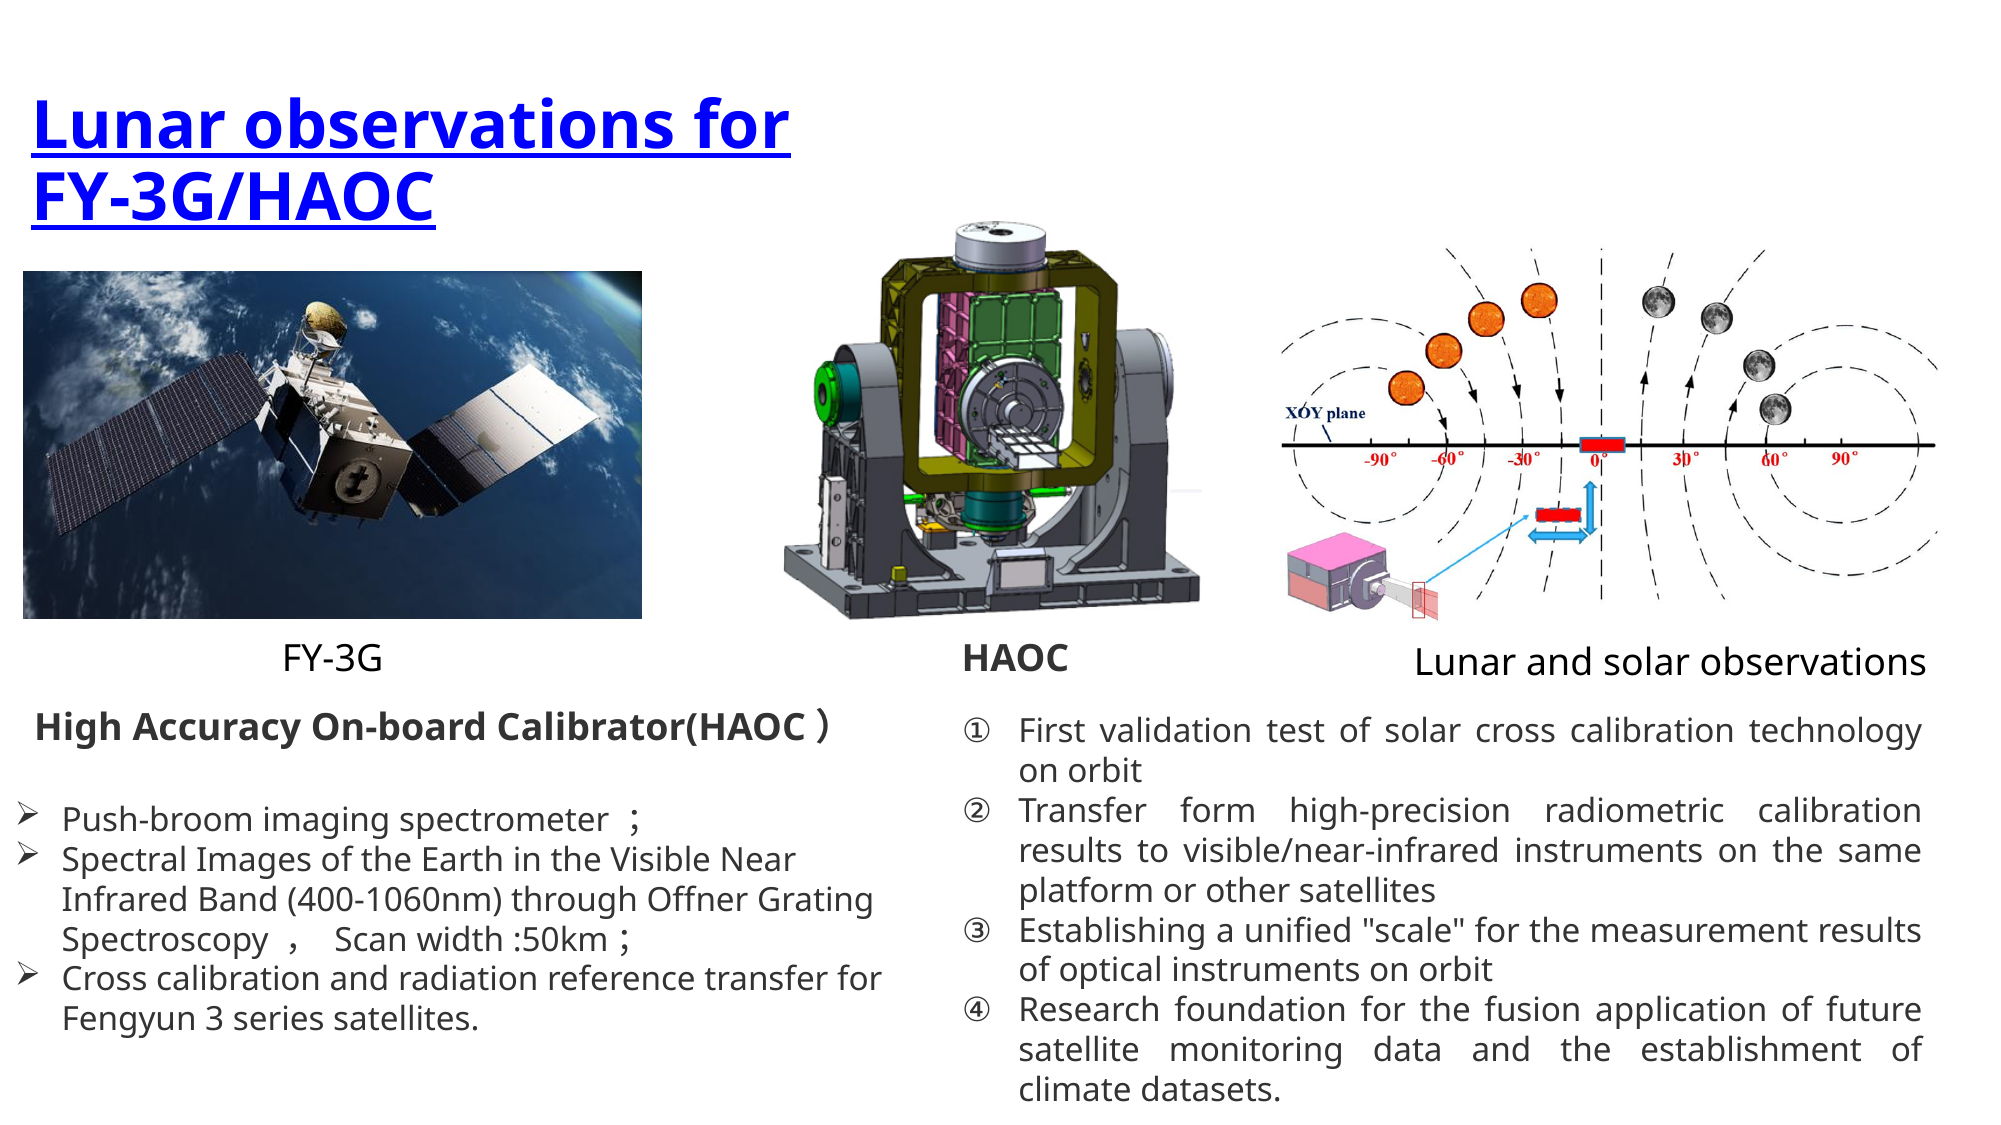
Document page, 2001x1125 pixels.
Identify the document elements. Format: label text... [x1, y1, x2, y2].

picture [1280, 224, 1939, 626]
text_box Lunar and solar observations [1399, 630, 1987, 690]
text_box High Accuracy On-board Calibrator(HAOC） Push-broom imaging spectrometer ； Spectral Images of the Earth in the Visible Near Infrared Band (400-1060nm) through Offner Grating Spectroscopy ， Scan width :50km； Cross calibration and radiation reference transfer for Fengyun 3 series satellites. [0, 695, 915, 1006]
text_box Lunar observations for FY-3G/HAOC [16, 83, 1202, 242]
picture [23, 271, 642, 619]
text_box First validation test of solar cross calibration technology on orbit Transfer form high-precision radiometric calibration results to visible/near-infrared instruments on the same platform or other satellites Establishing a unified "scale" for the measurement results of optical instruments on orbit Research foundation for the fusion application of future satellite monitoring data and the establishment of climate datasets. [947, 701, 1939, 1125]
text_box HAOC [868, 626, 1163, 687]
picture [783, 220, 1202, 621]
text_box FY-3G [161, 626, 504, 687]
